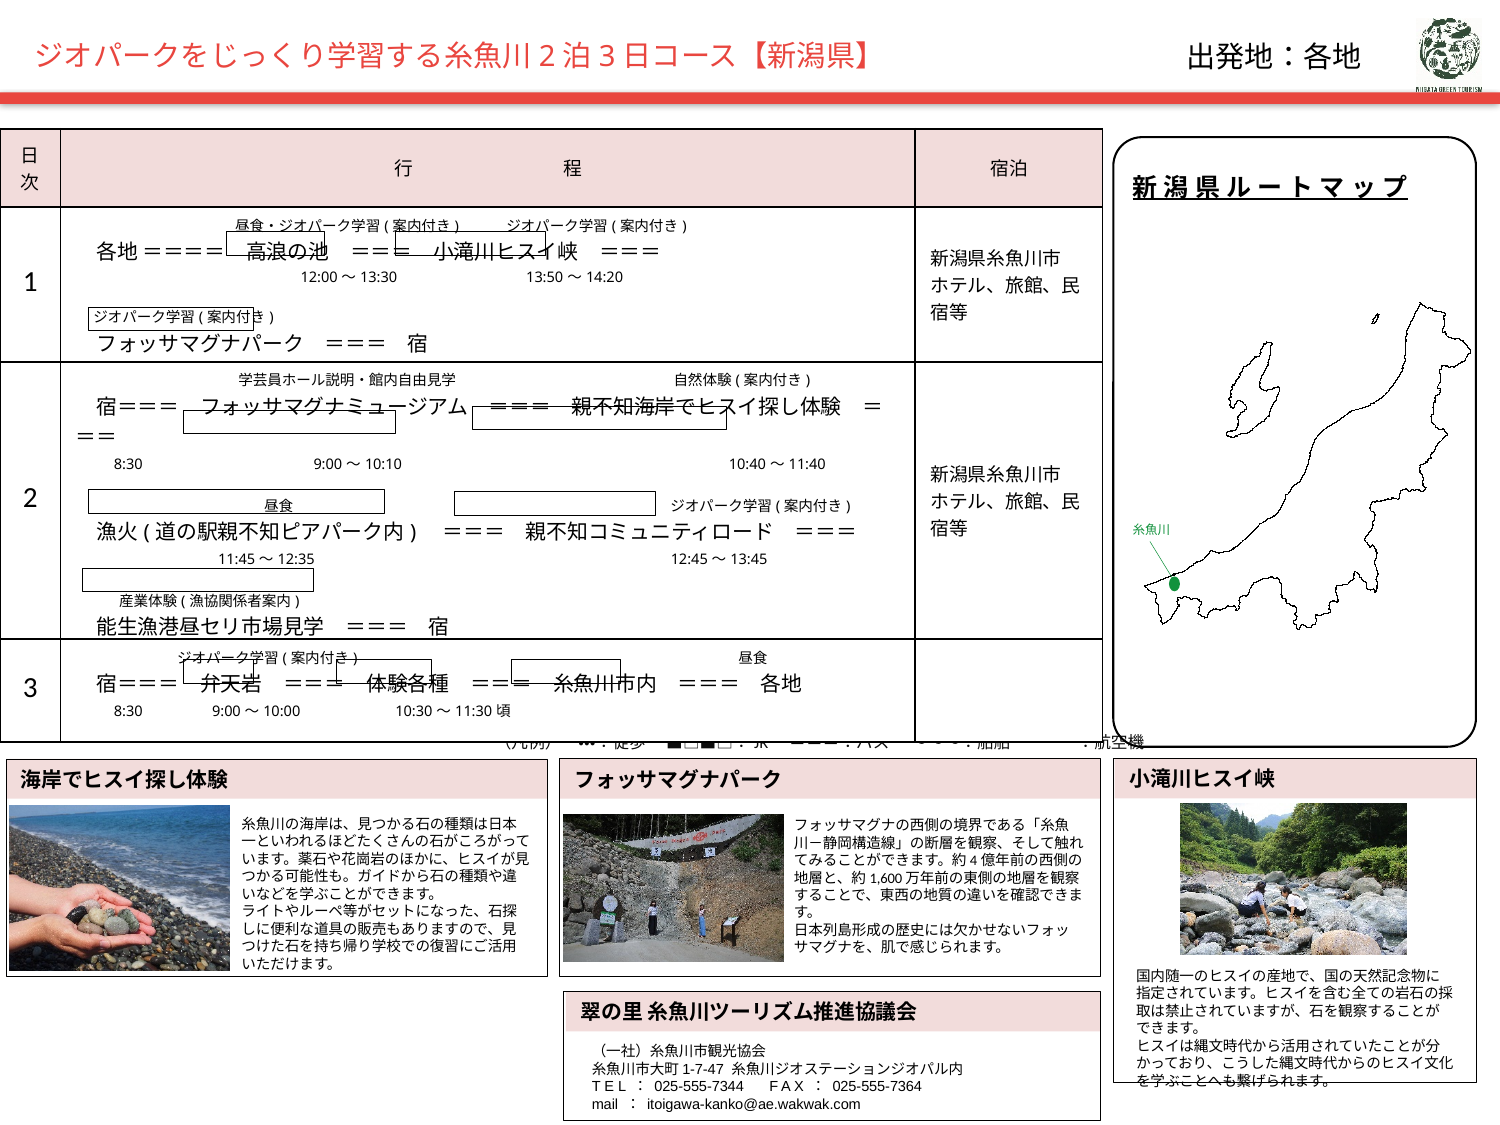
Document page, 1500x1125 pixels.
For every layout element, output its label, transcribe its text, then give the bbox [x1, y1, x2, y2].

table_cell 昼食・ジオパーク学習(案内付き) ジオパーク学習(案内付き) 各地 ＝＝＝＝ 高浪の池 ＝＝＝ 小滝川ヒスイ峡 ＝＝＝ 12:00～13:30 13:50～14:20 ジオパーク学習(案内付き) フォッサマグナパーク ＝＝＝ 宿 15:00～16:00 [61, 208, 914, 361]
table_cell 3 [1, 640, 60, 741]
table_cell 学芸員ホール説明・館内自由見学 自然体験(案内付き) 宿＝＝＝ フォッサマグナミュージアム ＝＝＝ 親不知海岸でヒスイ探し体験 ＝＝＝ 8:30 9:00～10:10 10:40～11:40 昼食 ジオパーク学習(案内付き) 漁火(道の駅親不知ピアパーク内) ＝＝＝ 親不知コミュニティロード ＝＝＝ 11:45～12:35 12:45～13:45 産業体験(漁協関係者案内) 能生漁港昼セリ市場見学 ＝＝＝ 宿 14:30～15:15 [61, 363, 914, 638]
text_box [86, 305, 256, 333]
text_box 糸魚川の海岸は、見つかる石の種類は日本一といわれるほどたくさんの石がころがっています。薬石や花崗岩のほかに、ヒスイが見つかる可能性も。ガイドから石の種類や違いなどを学ぶことができます。 ライトやルーペ等がセットになった、石探しに便利な道具の販売もありますので、見つけた石を持ち帰り学校での復習にご活用いただけます。 [226, 807, 546, 980]
text_box [1112, 757, 1478, 1084]
text_box 糸魚川 [1102, 514, 1107, 545]
picture [9, 804, 231, 971]
text_box [561, 989, 1103, 1122]
text_box 出発地：各地 [1171, 31, 1377, 81]
text_box フォッサマグナの西側の境界である「糸魚川－静岡構造線」の断層を観察、そして触れてみることができます。約4億年前の西側の地層と、約1,600万年前の東側の地層を観察することで、東西の地質の違いを確認できます。 日本列島形成の歴史には欠かせないフォッサマグナを、肌で感じられます。 [779, 808, 1099, 964]
text_box [0, 92, 1500, 105]
table_cell 1 [1, 208, 60, 361]
table_header 日次 [1, 130, 60, 206]
picture [1179, 803, 1407, 956]
text_box （凡例） ・・・：徒歩 ■□■□：JR ＝＝＝：バス ～～～：船舶 －－－：航空機 [480, 724, 1160, 760]
text_box （一社）糸魚川市観光協会 糸魚川市大町1-7-47 糸魚川ジオステーションジオパル内 T E L ： 025-555-7344 F A X ： 025-555-7364 mail ： itoigawa-kanko@ae.wakwak.com [577, 1034, 1099, 1120]
table_header 行 程 [61, 130, 914, 206]
text_box [453, 489, 657, 517]
picture [563, 813, 784, 962]
table_cell ジオパーク学習(案内付き) 昼食 宿＝＝＝ 弁天岩 ＝＝＝ 体験各種 ＝＝＝ 糸魚川市内 ＝＝＝ 各地 8:30 9:00～10:00 10:30～11:30頃 [61, 640, 914, 741]
text_box [225, 230, 327, 257]
text_box [181, 408, 398, 436]
text_box [470, 404, 728, 432]
text_box [4, 757, 549, 979]
table_cell 新潟県糸魚川市 ホテル、旅館、民宿等 [916, 208, 1102, 361]
text_box [86, 488, 386, 515]
picture [1415, 18, 1482, 92]
text_box [509, 657, 622, 685]
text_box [1149, 541, 1174, 581]
table_cell 新潟県糸魚川市 ホテル、旅館、民宿等 [916, 363, 1102, 638]
table_cell 2 [1, 363, 60, 638]
text_box [558, 757, 1103, 978]
table_cell [916, 640, 1102, 741]
text_box ジオパークをじっくり学習する糸魚川2泊3日コース【新潟県】 [19, 29, 1235, 80]
text_box [80, 566, 315, 594]
text_box 国内随一のヒスイの産地で、国の天然記念物に指定されています。ヒスイを含む全ての岩石の採取は禁止されていますが、石を観察することができます。 ヒスイは縄文時代から活用されていたことが分かっており、こうした縄文時代からのヒスイ文化を学ぶことへも繋げられます。 [1121, 959, 1469, 1097]
text_box [334, 657, 433, 685]
table_header 宿泊 [916, 130, 1102, 206]
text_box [1113, 136, 1479, 747]
text_box [181, 657, 256, 685]
text_box [394, 230, 547, 257]
